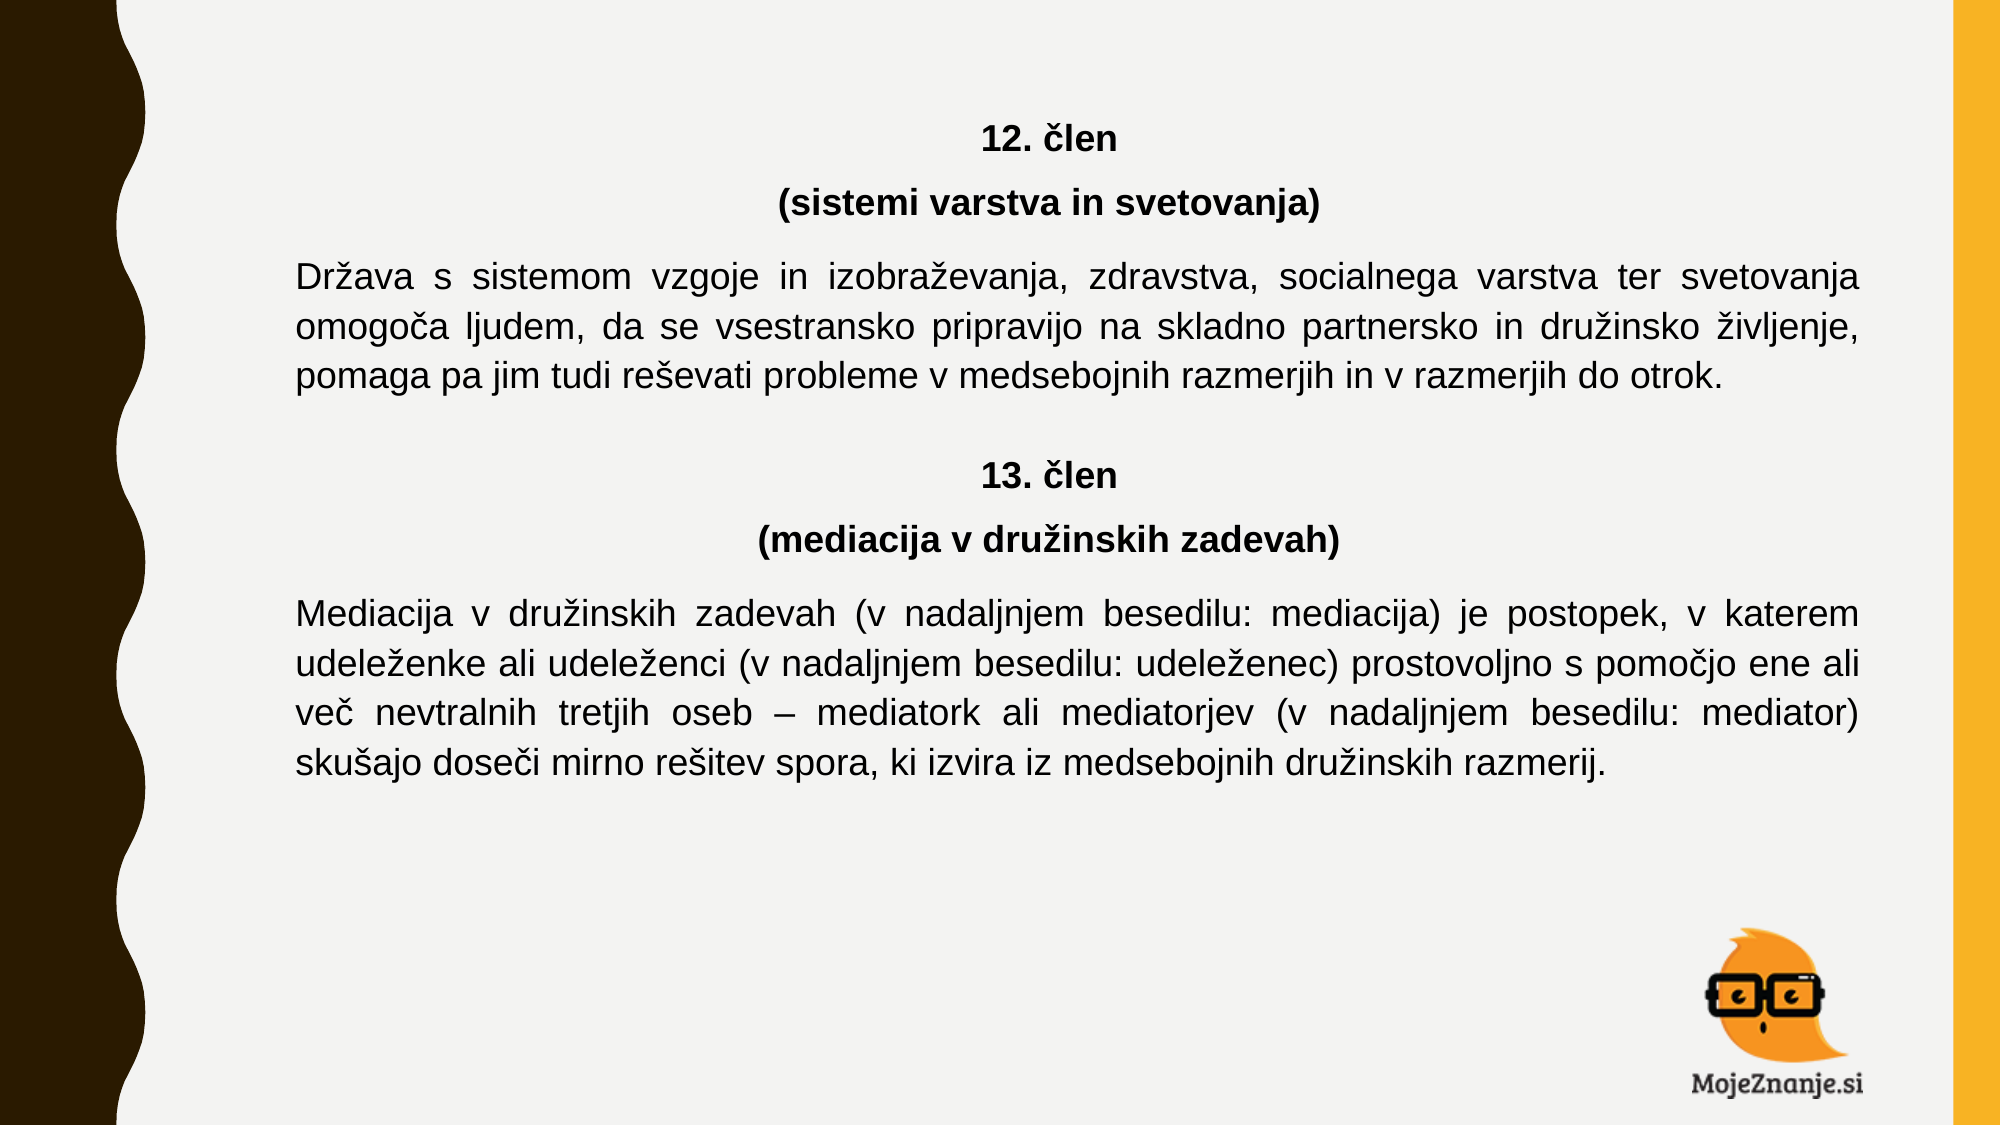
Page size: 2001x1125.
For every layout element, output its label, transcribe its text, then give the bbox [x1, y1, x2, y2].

list 12. člen (sistemi varstva in svetovanja) Država s sistemom vzgoje in izobraževanja, zdravstva, socialnega varstva ter svetovanja omogoča ljudem, da se vsestransko pripravijo na skladno partnersko in družinsko življenje, pomaga pa jim tudi reševati probleme v medsebojnih razmerjih in v razmerjih do otrok. 13. člen (mediacija v družinskih zadevah) Mediacija v družinskih zadevah (v nadaljnjem besedilu: mediacija) je postopek, v katerem udeleženke ali udeleženci (v nadaljnjem besedilu: udeleženec) prostovoljno s pomočjo ene ali več nevtralnih tretjih oseb – mediatork ali mediatorjev (v nadaljnjem besedilu: mediator) skušajo doseči mirno rešitev spora, ki izvira iz medsebojnih družinskih razmerij. [205, 101, 1875, 1024]
picture [1692, 1024, 1863, 1099]
